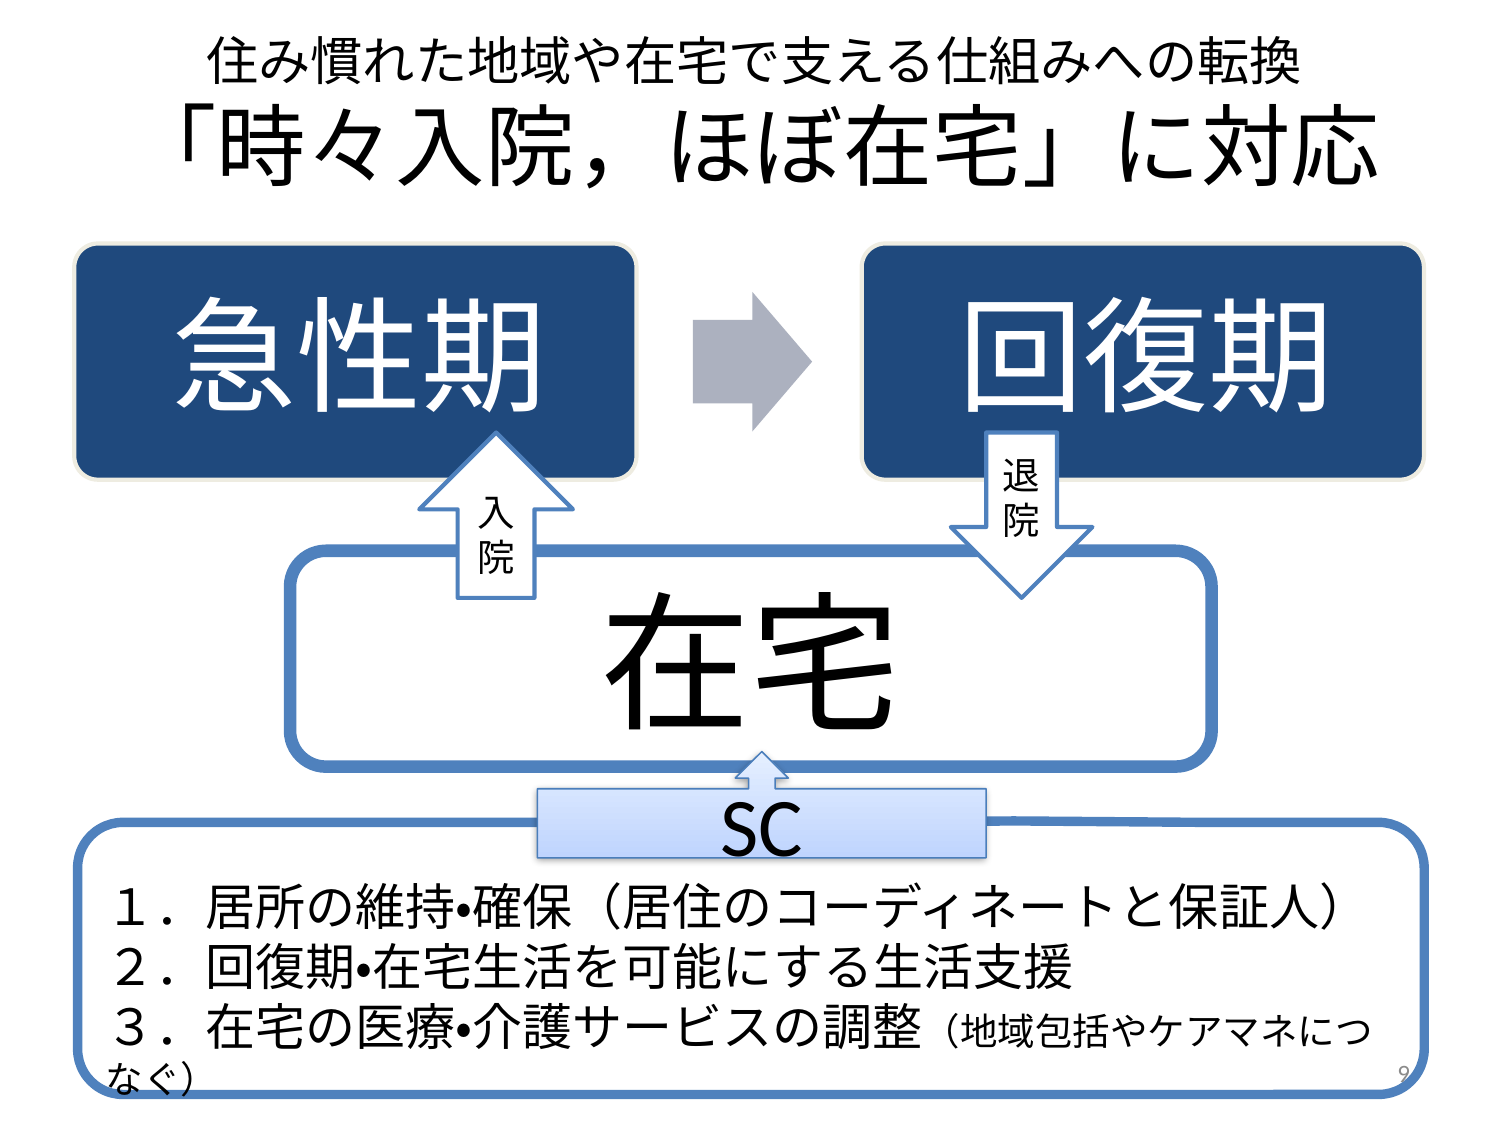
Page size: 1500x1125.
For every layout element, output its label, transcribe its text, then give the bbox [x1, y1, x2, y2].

text_box 入院 [417, 489, 575, 600]
text_box 退院 [948, 489, 1095, 600]
text_box 在宅 [287, 548, 1214, 769]
title 住み慣れた地域や在宅で支える仕組みへの転換 「時々入院，ほぼ在宅」に対応 [79, 19, 1430, 207]
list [73, 243, 1425, 480]
text_box SC [536, 750, 987, 859]
text_box １．居所の維持・確保（居住のコーディネートと保証人） ２．回復期・在宅生活を可能にする生活支援 ３．在宅の医療・介護サービスの調整（地域包括やケアマネにつなぐ） [75, 818, 1427, 1097]
slide_number 9 [1074, 1042, 1425, 1103]
